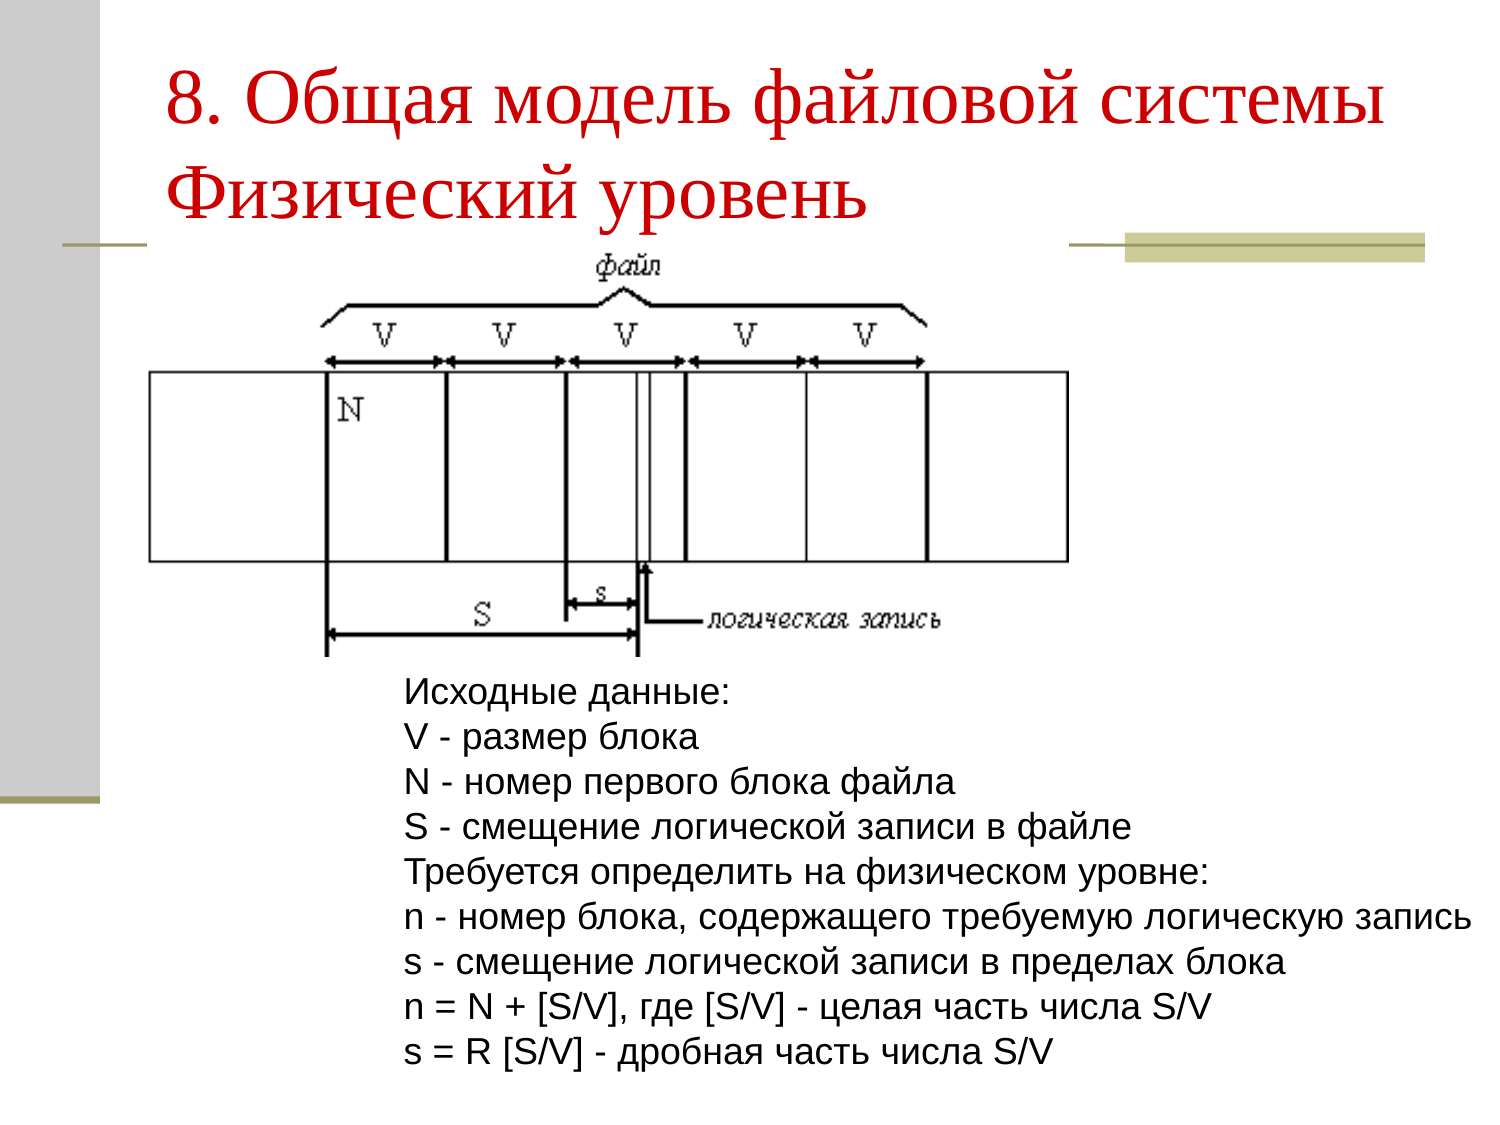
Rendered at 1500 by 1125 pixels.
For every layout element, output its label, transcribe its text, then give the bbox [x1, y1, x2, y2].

title 8. Общая модель файловой системы Физический уровень [150, 45, 1425, 234]
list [147, 243, 1069, 657]
text_box Исходные данные: V - размер блока N - номер первого блока файла S - смещение логической записи в файле Требуется определить на физическом уровне: n - номер блока, содержащего требуемую логическую запись s - смещение логической записи в пределах блока n = N + [S/V], где [S/V] - целая часть числа S/V s = R [S/V] - дробная часть числа S/V [388, 659, 1499, 1125]
